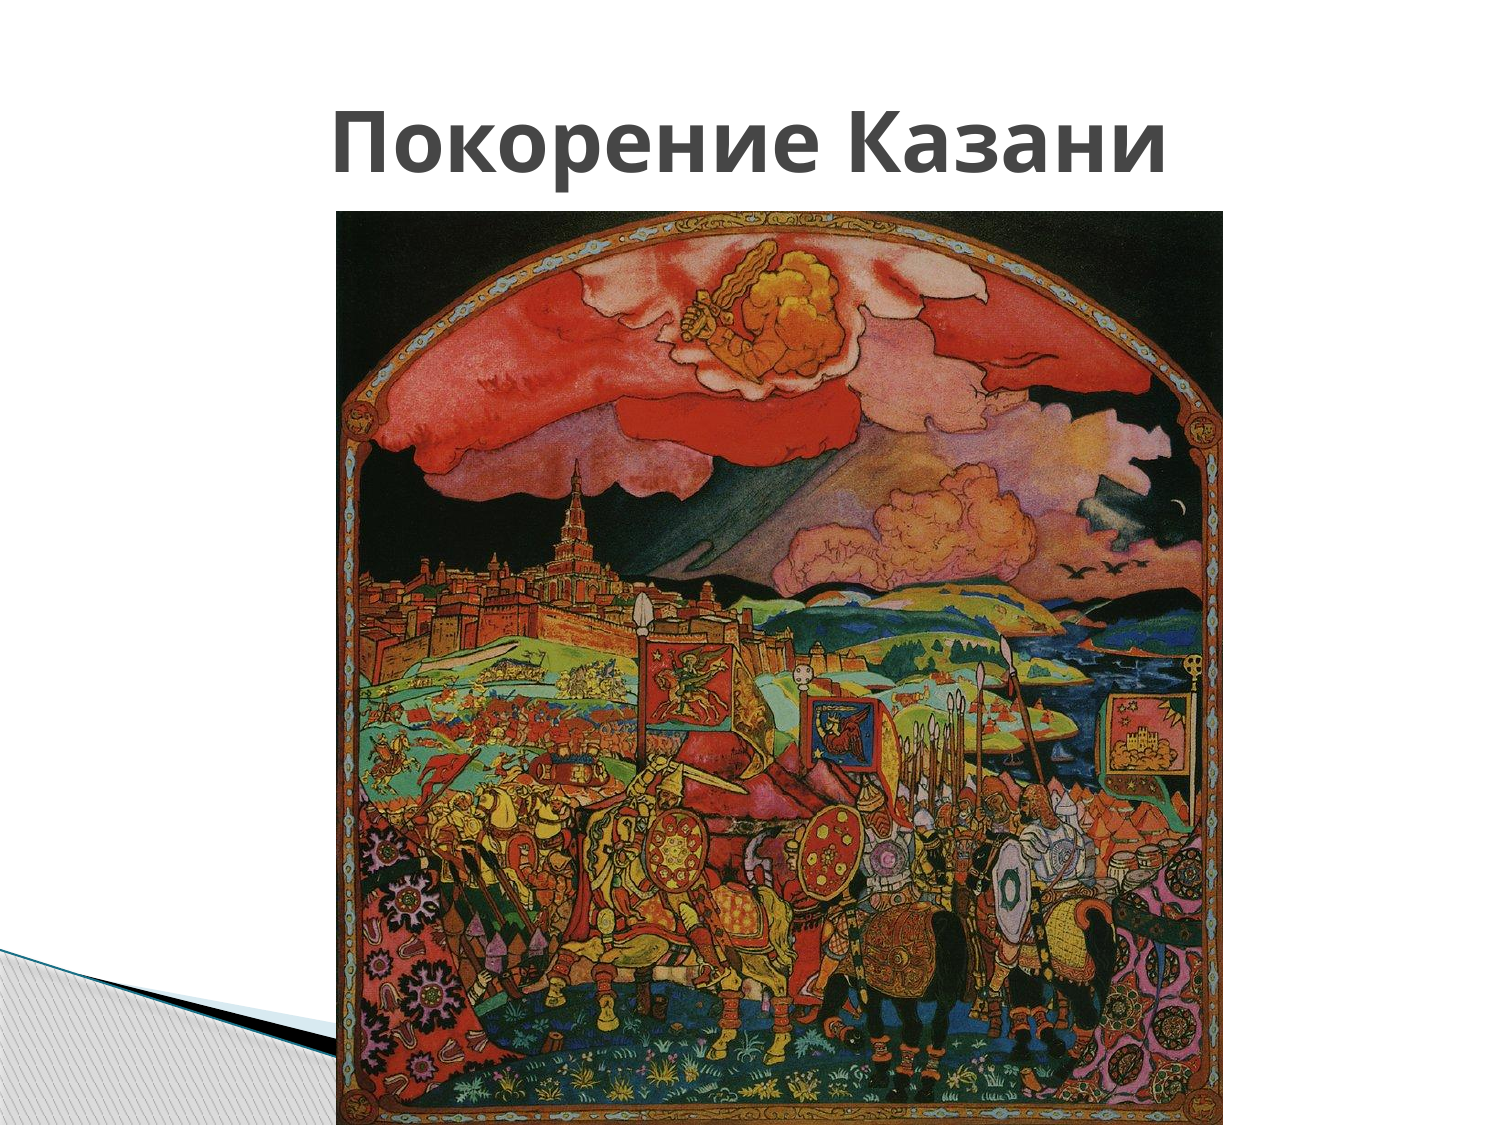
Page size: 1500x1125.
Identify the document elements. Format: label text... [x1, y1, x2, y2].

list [336, 211, 1223, 1125]
title Покорение Казани [75, 45, 1425, 233]
